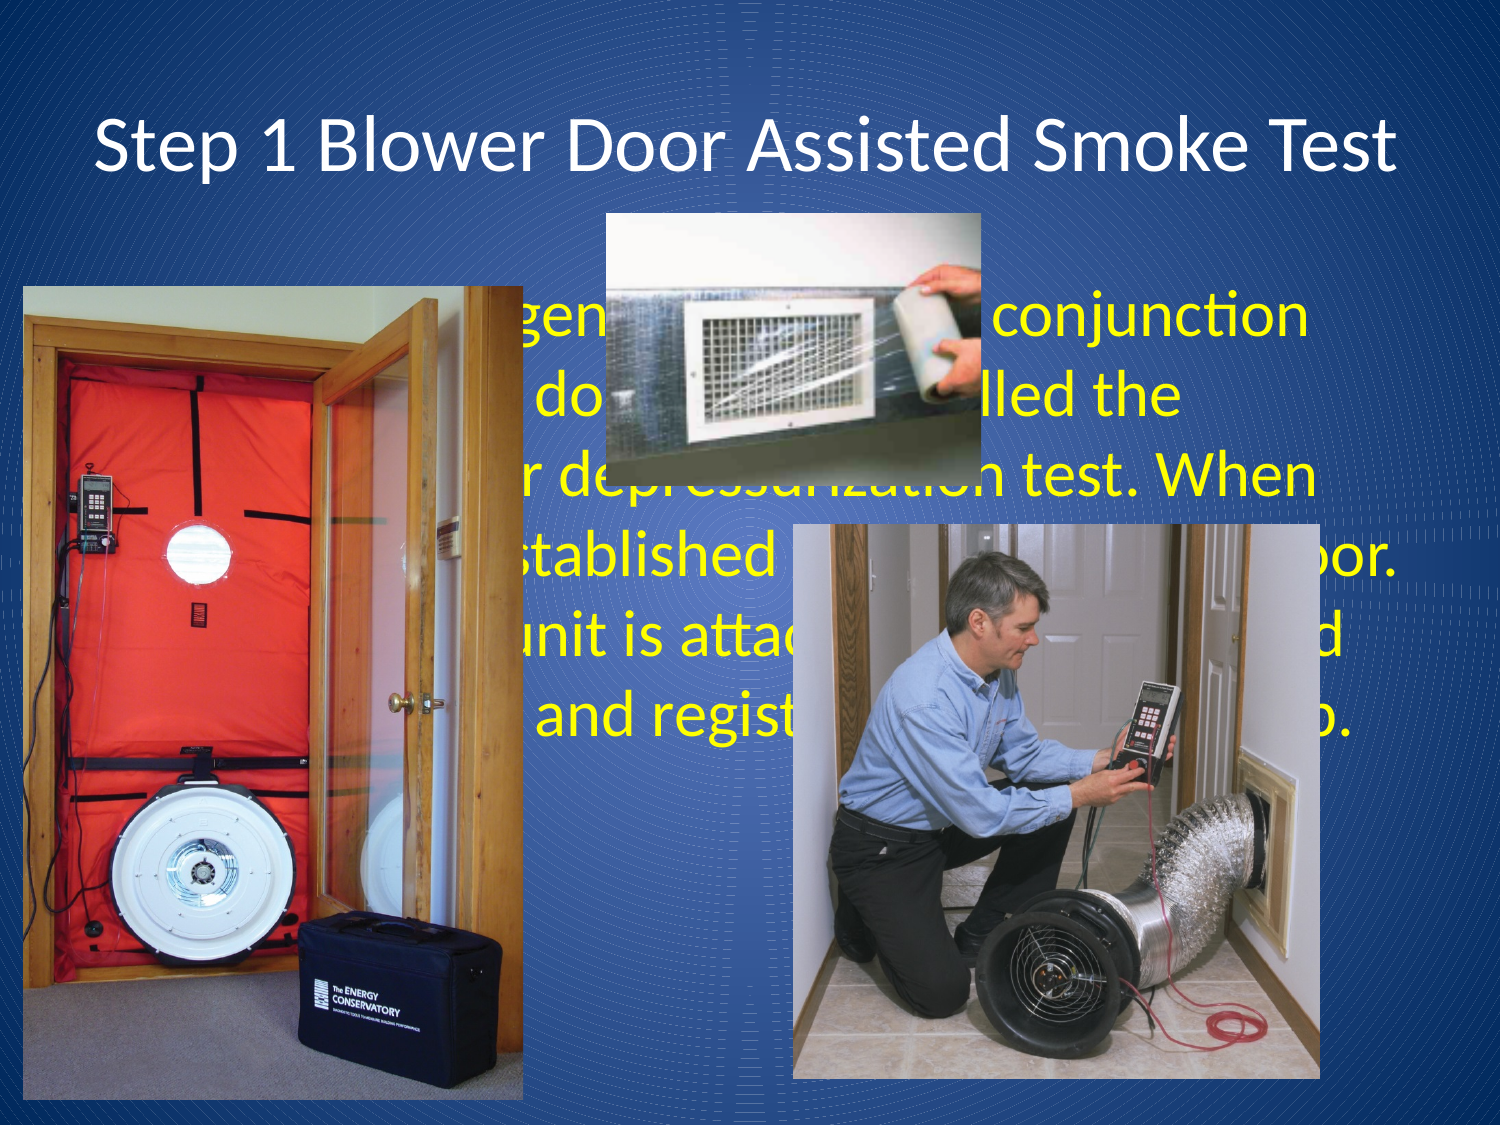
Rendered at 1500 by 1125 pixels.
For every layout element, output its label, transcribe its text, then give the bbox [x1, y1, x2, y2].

picture [22, 286, 524, 1100]
picture [793, 524, 1320, 1080]
picture [605, 213, 982, 486]
list This test is also generally done in conjunction with the blower door test also called the pressurization or depressurization test. When the leakage is established using the blower door. A fan powered unit is attached to the duct and the HVAC grilles and registers are all sealed up. [75, 262, 1425, 1005]
title Step 1 Blower Door Assisted Smoke Test [37, 45, 1475, 233]
